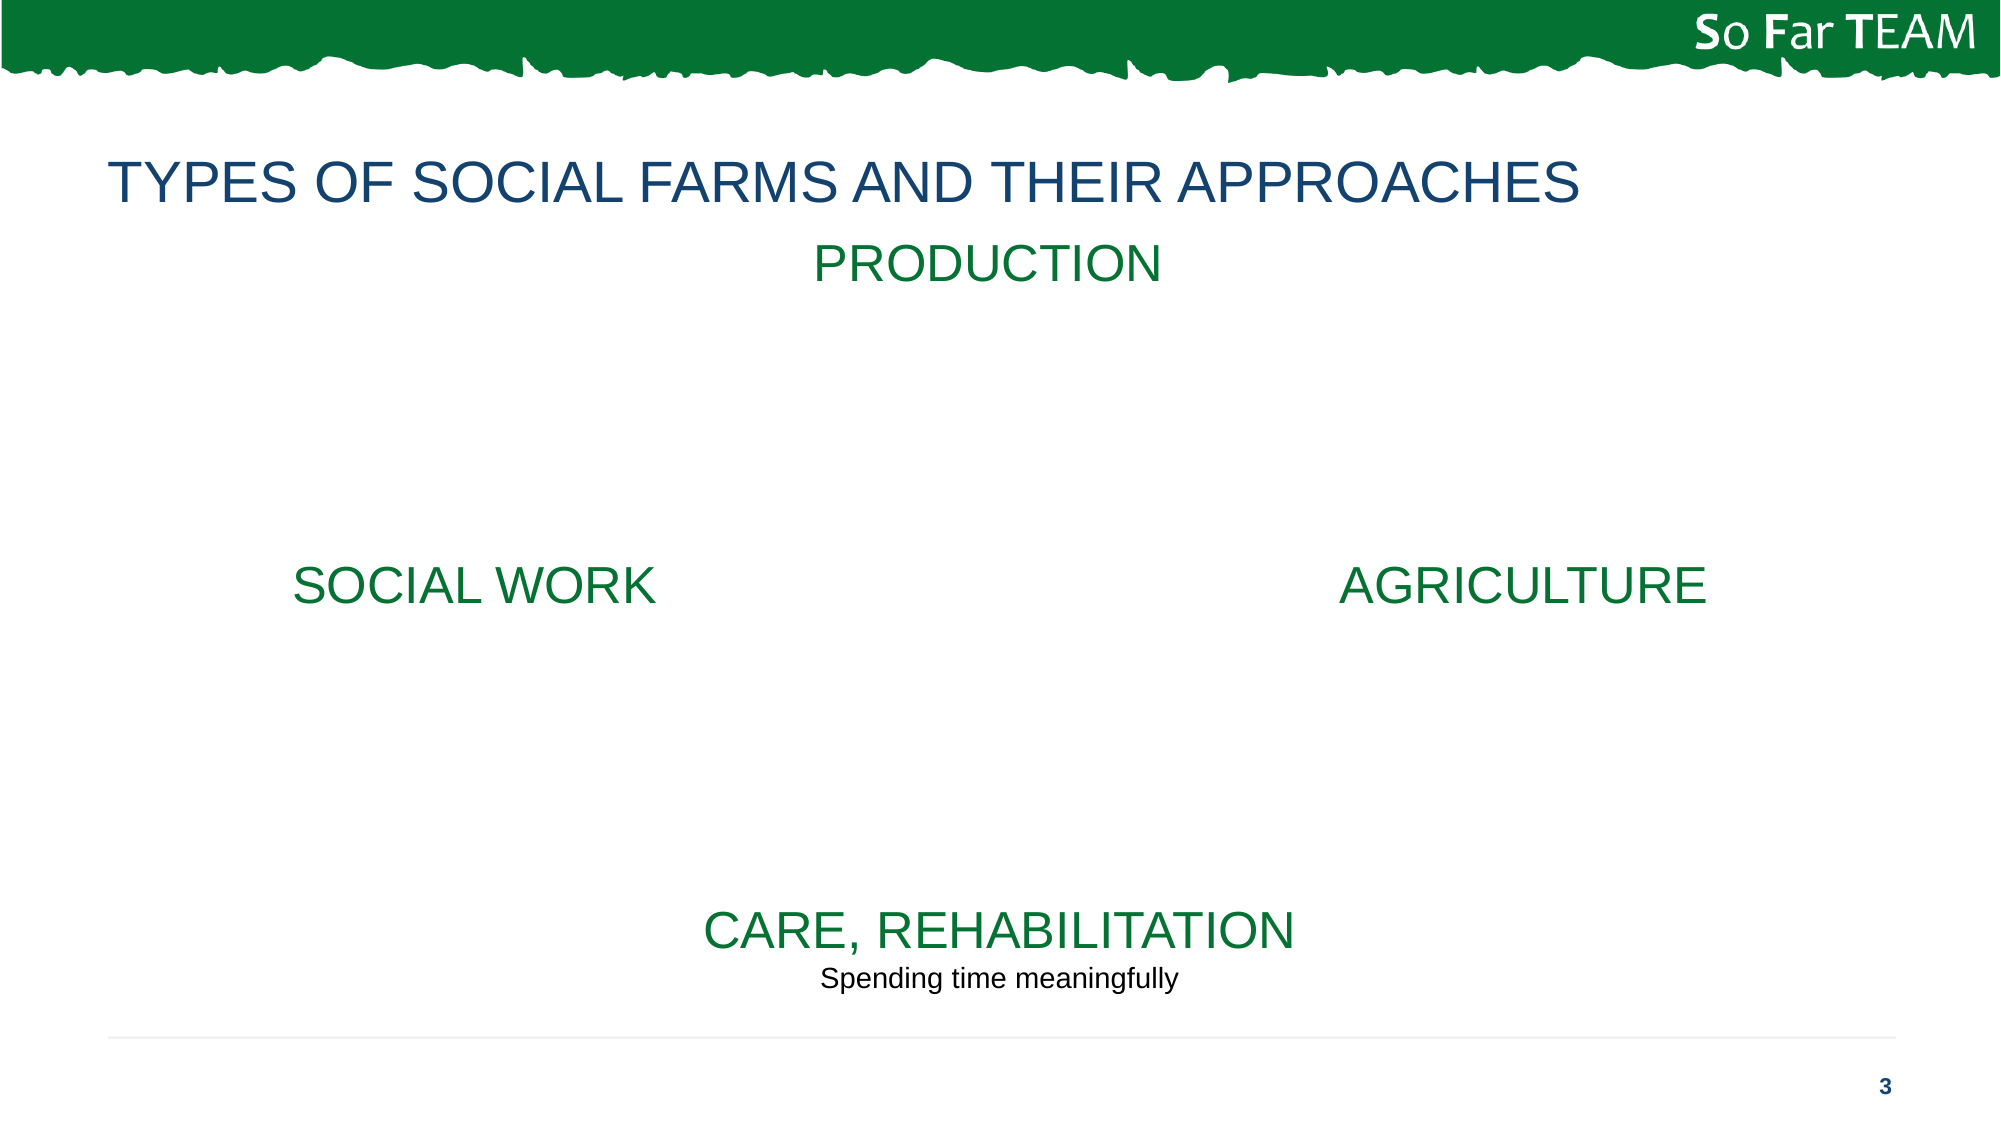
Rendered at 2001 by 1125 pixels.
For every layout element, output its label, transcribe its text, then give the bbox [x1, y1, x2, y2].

text_box AGRICULTURE [1325, 544, 1795, 622]
text_box SOCIAL WORK [277, 544, 736, 622]
text_box PRODUCTION [799, 221, 1201, 299]
slide_number 3 [1548, 1033, 1999, 1123]
text_box CARE, REHABILITATION Spending time meaningfully [649, 889, 1351, 1002]
title TYPES OF SOCIAL FARMS AND THEIR APPROACHES [1, 111, 1725, 244]
picture [1, 0, 2001, 1123]
